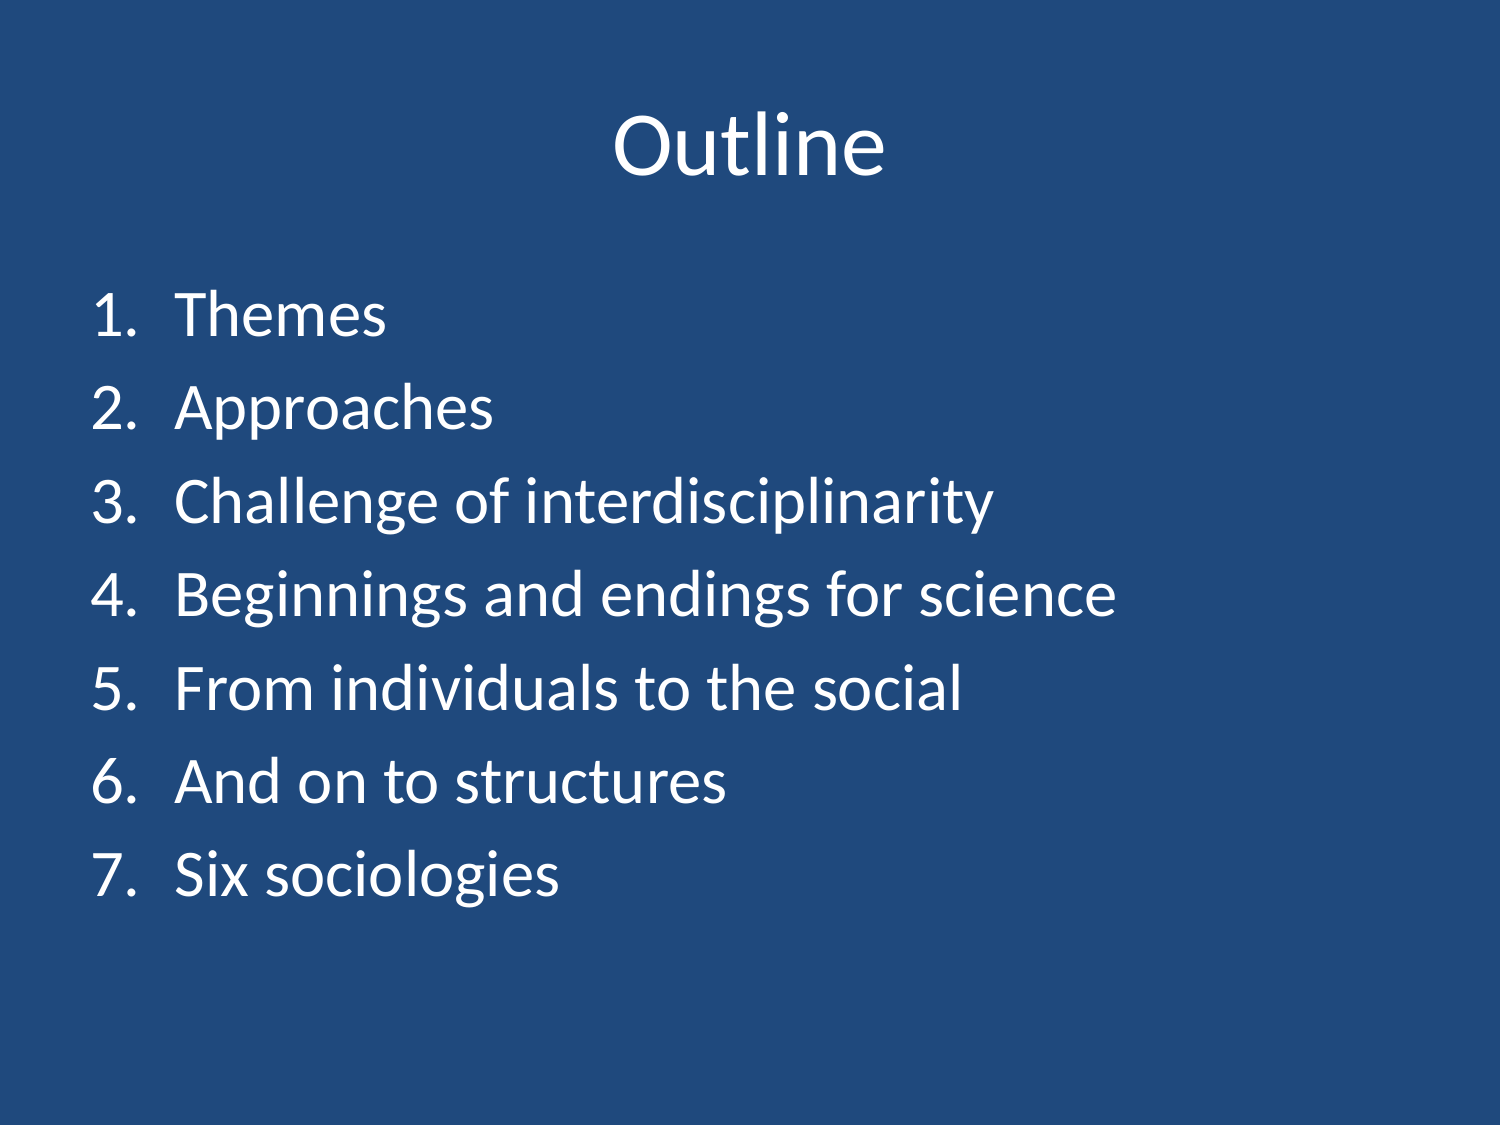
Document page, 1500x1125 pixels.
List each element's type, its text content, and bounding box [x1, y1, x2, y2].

list Themes Approaches Challenge of interdisciplinarity Beginnings and endings for science From individuals to the social And on to structures Six sociologies [75, 262, 1425, 1005]
title Outline [75, 45, 1425, 233]
